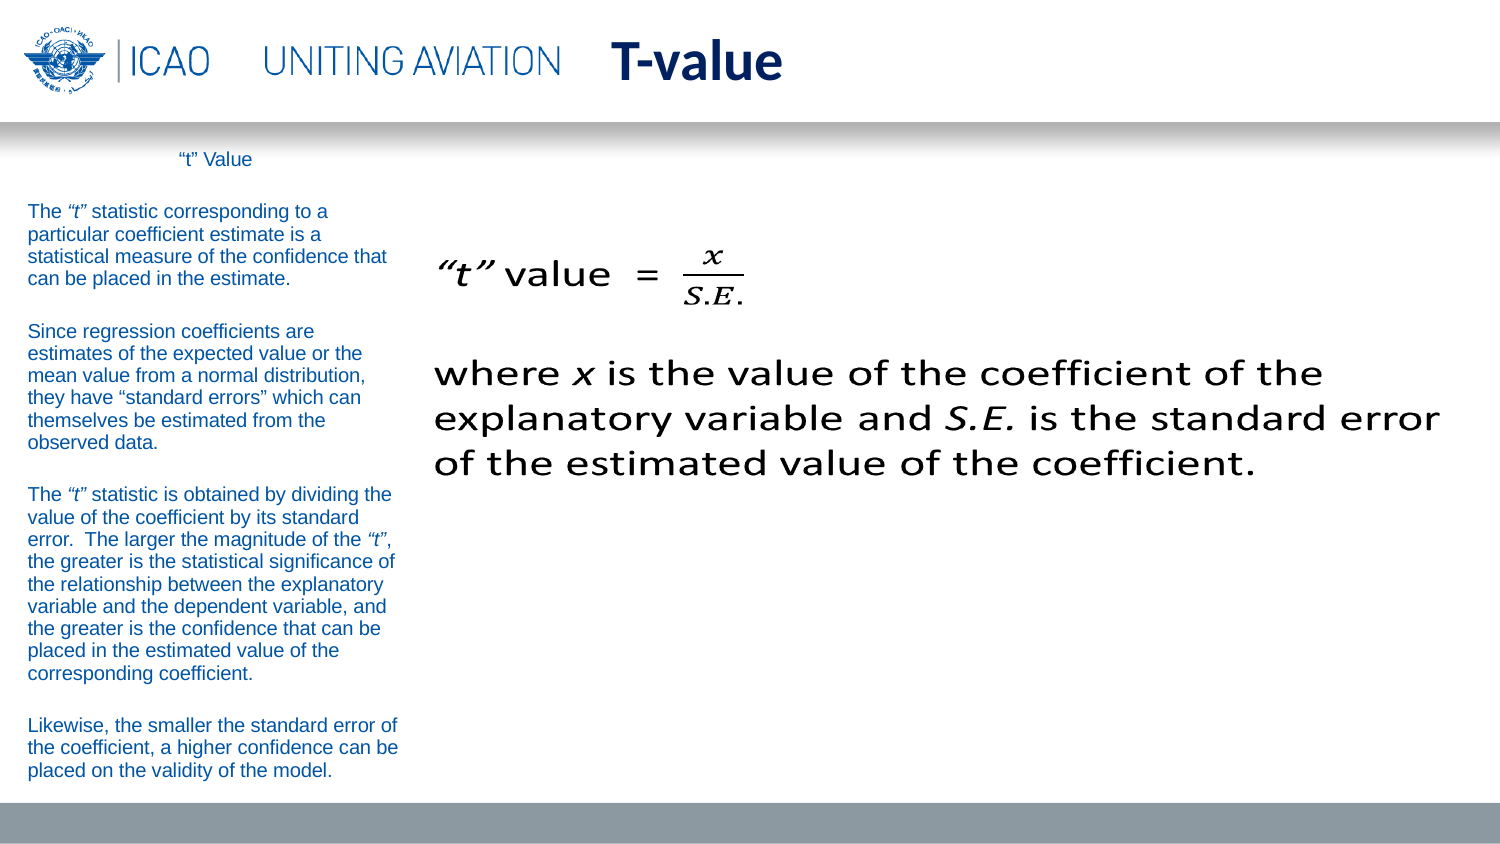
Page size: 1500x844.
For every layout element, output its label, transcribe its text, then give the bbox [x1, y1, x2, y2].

text_box [418, 148, 1500, 769]
list “t” Value The “t” statistic corresponding to a particular coefficient estimate is a statistical measure of the confidence that can be placed in the estimate. Since regression coefficients are estimates of the expected value or the mean value from a normal distribution, they have “standard errors” which can themselves be estimated from the observed data. The “t” statistic is obtained by dividing the value of the coefficient by its standard error. The larger the magnitude of the “t”, the greater is the statistical significance of the relationship between the explanatory variable and the dependent variable, and the greater is the confidence that can be placed in the estimated value of the corresponding coefficient. Likewise, the smaller the standard error of the coefficient, a higher confidence can be placed on the validity of the model. [12, 140, 419, 844]
picture [0, 0, 1500, 161]
text_box T-value [594, 0, 1500, 122]
